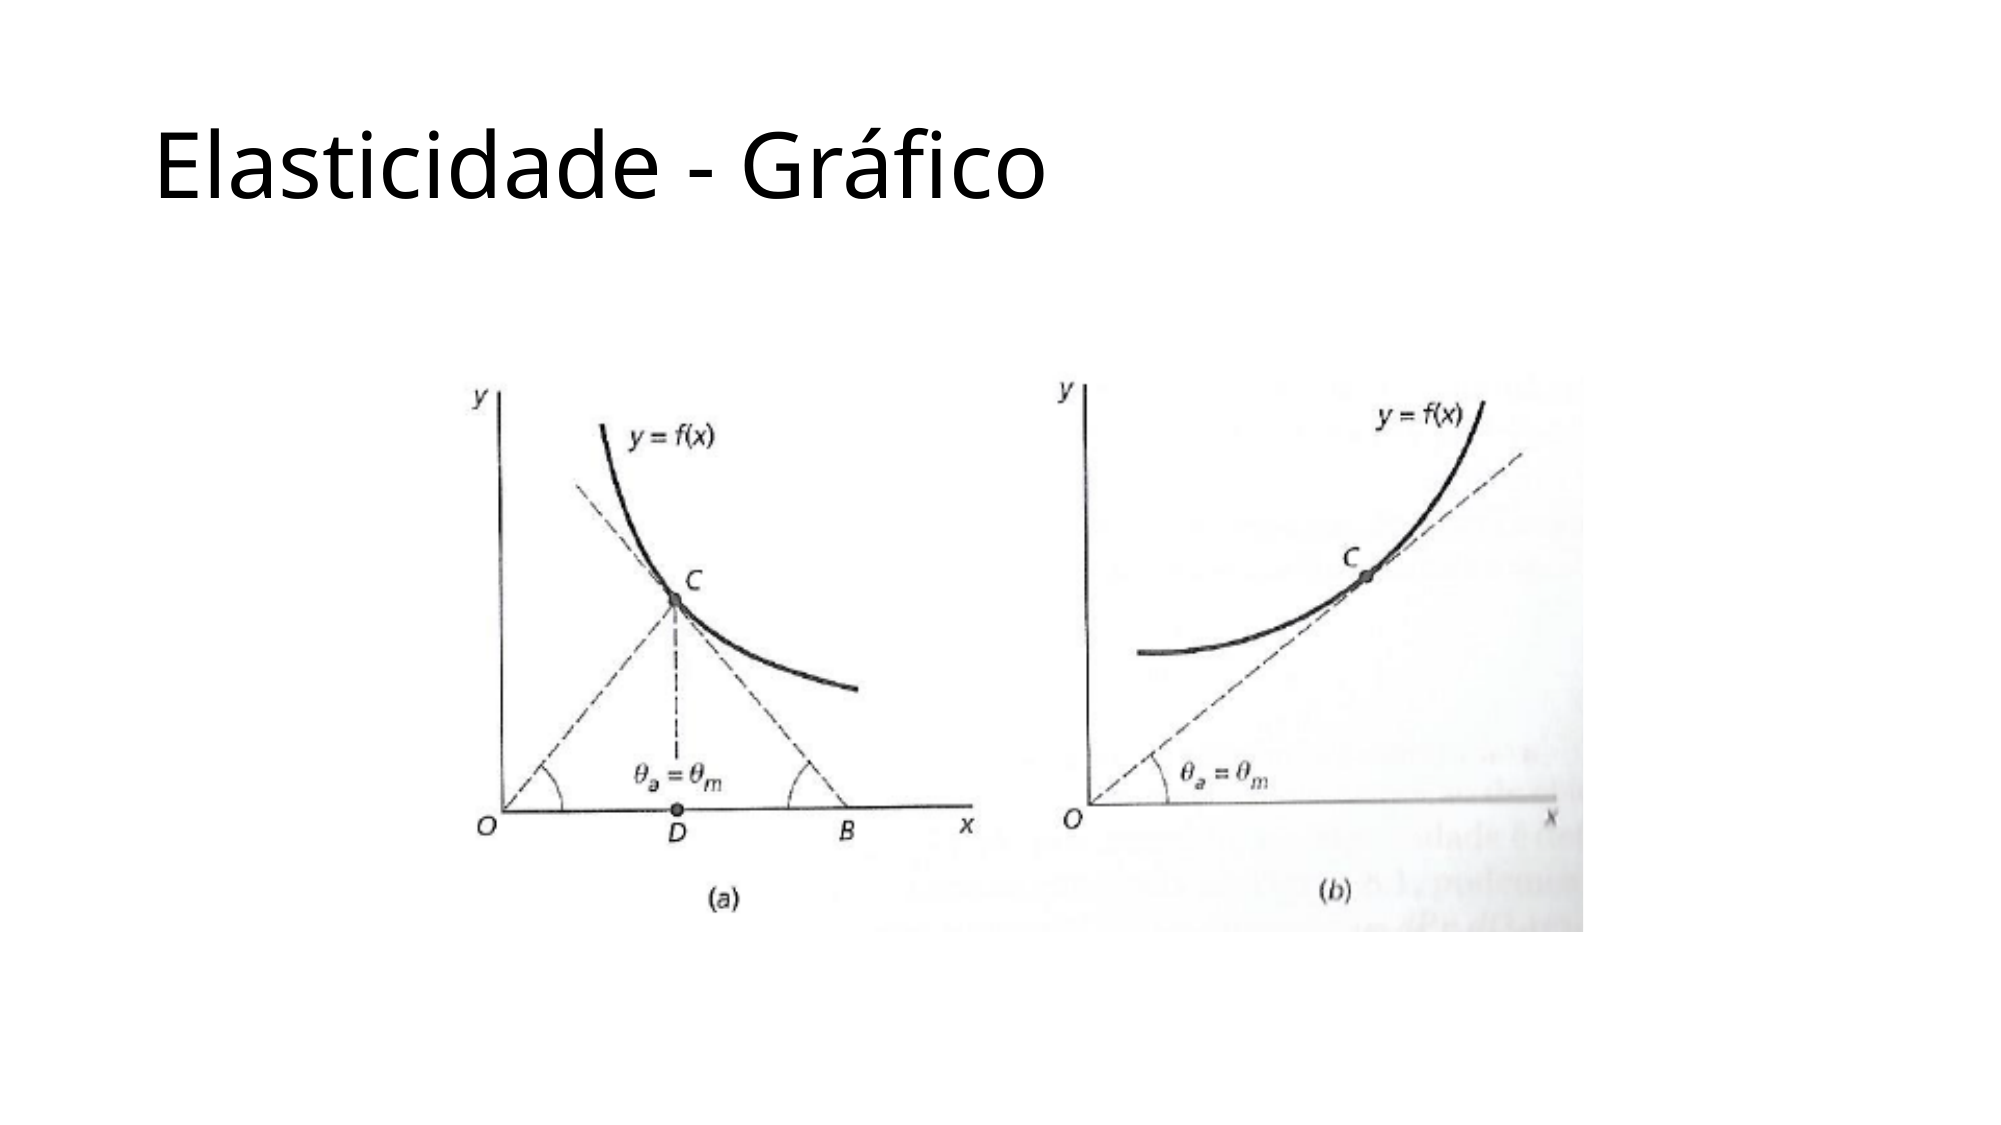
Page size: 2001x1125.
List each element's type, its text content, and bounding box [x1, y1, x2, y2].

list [389, 368, 1584, 932]
title Elasticidade - Gráfico [137, 59, 1863, 278]
